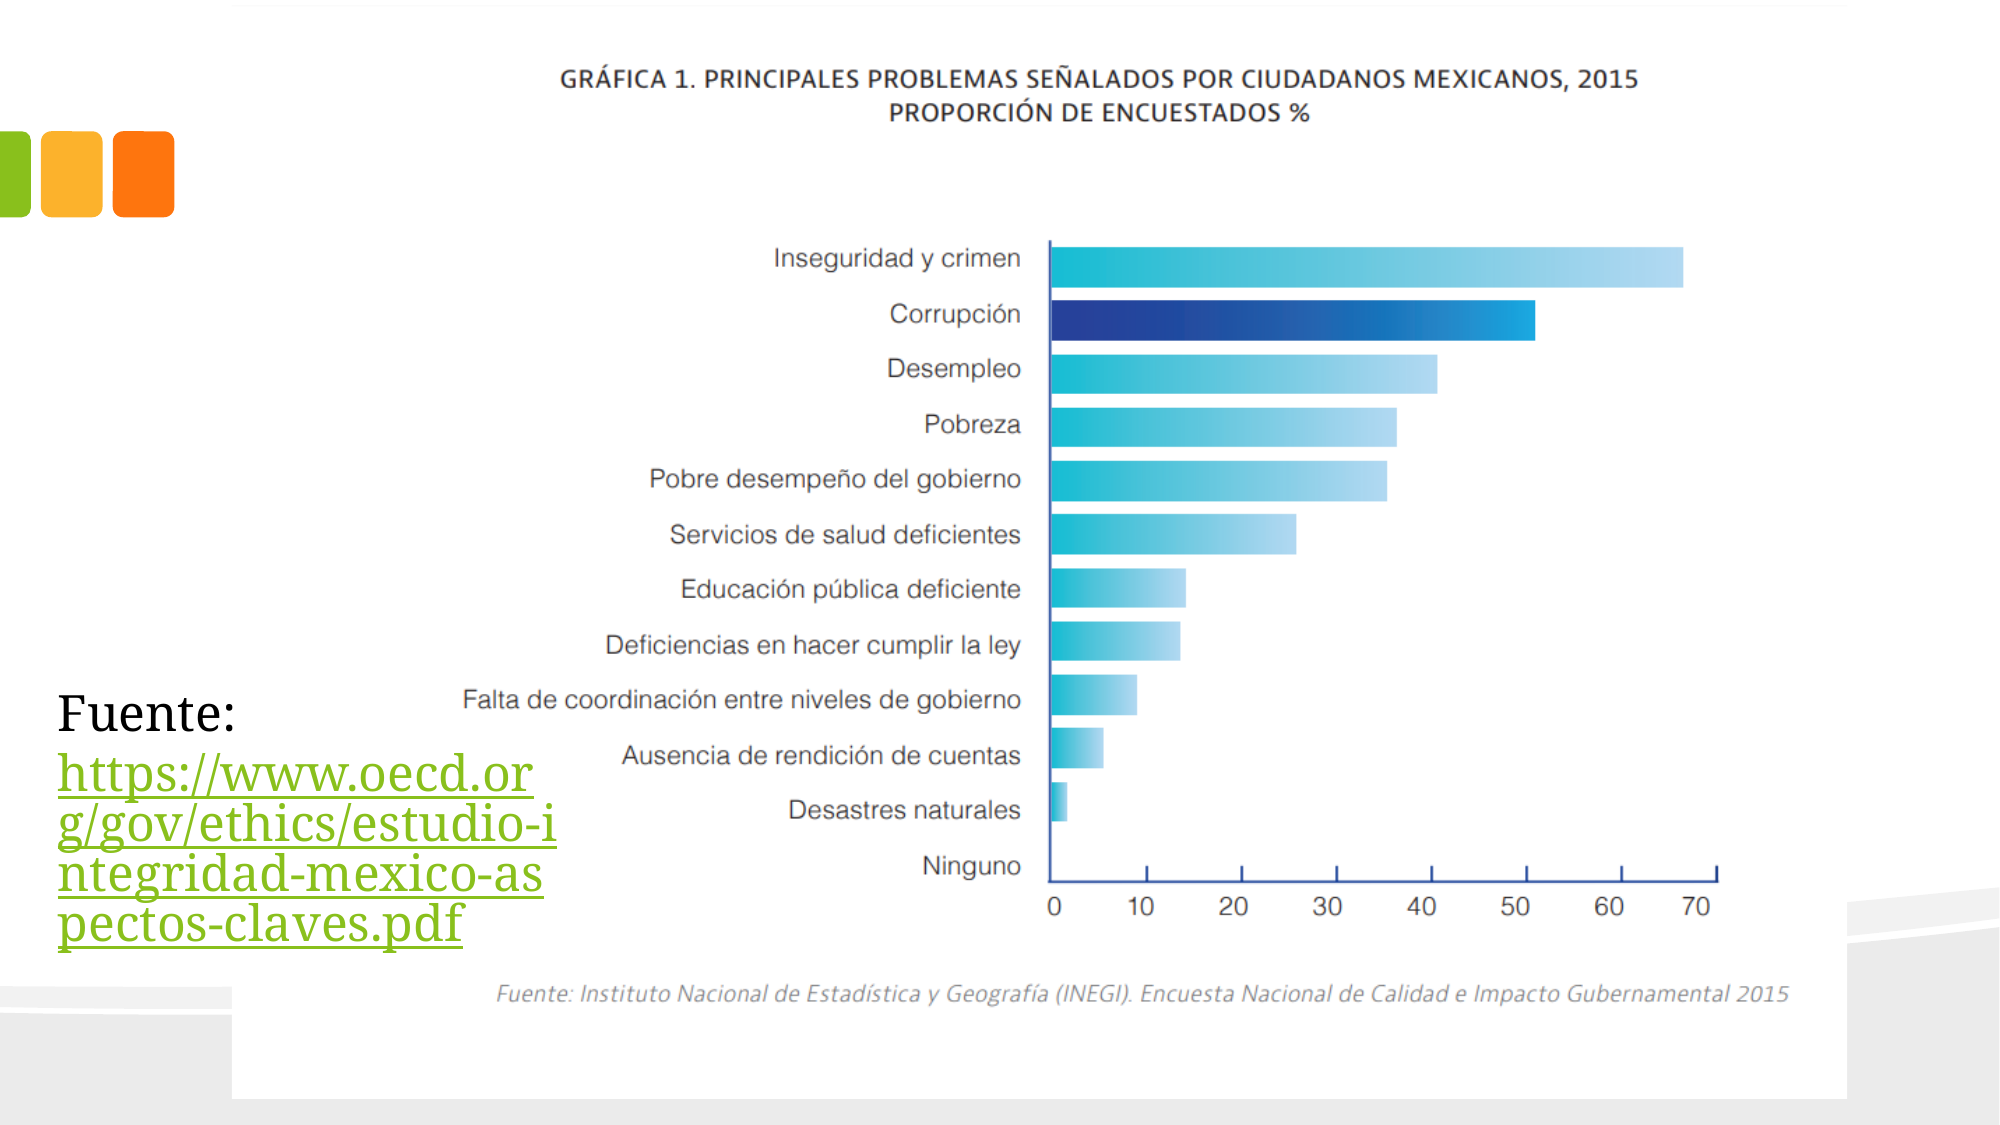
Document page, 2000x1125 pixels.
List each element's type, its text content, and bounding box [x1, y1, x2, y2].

picture [231, 5, 1848, 1099]
text_box Fuente: https://www.oecd.org/gov/ethics/estudio-integridad-mexico-aspectos-claves.pdf [42, 674, 231, 818]
